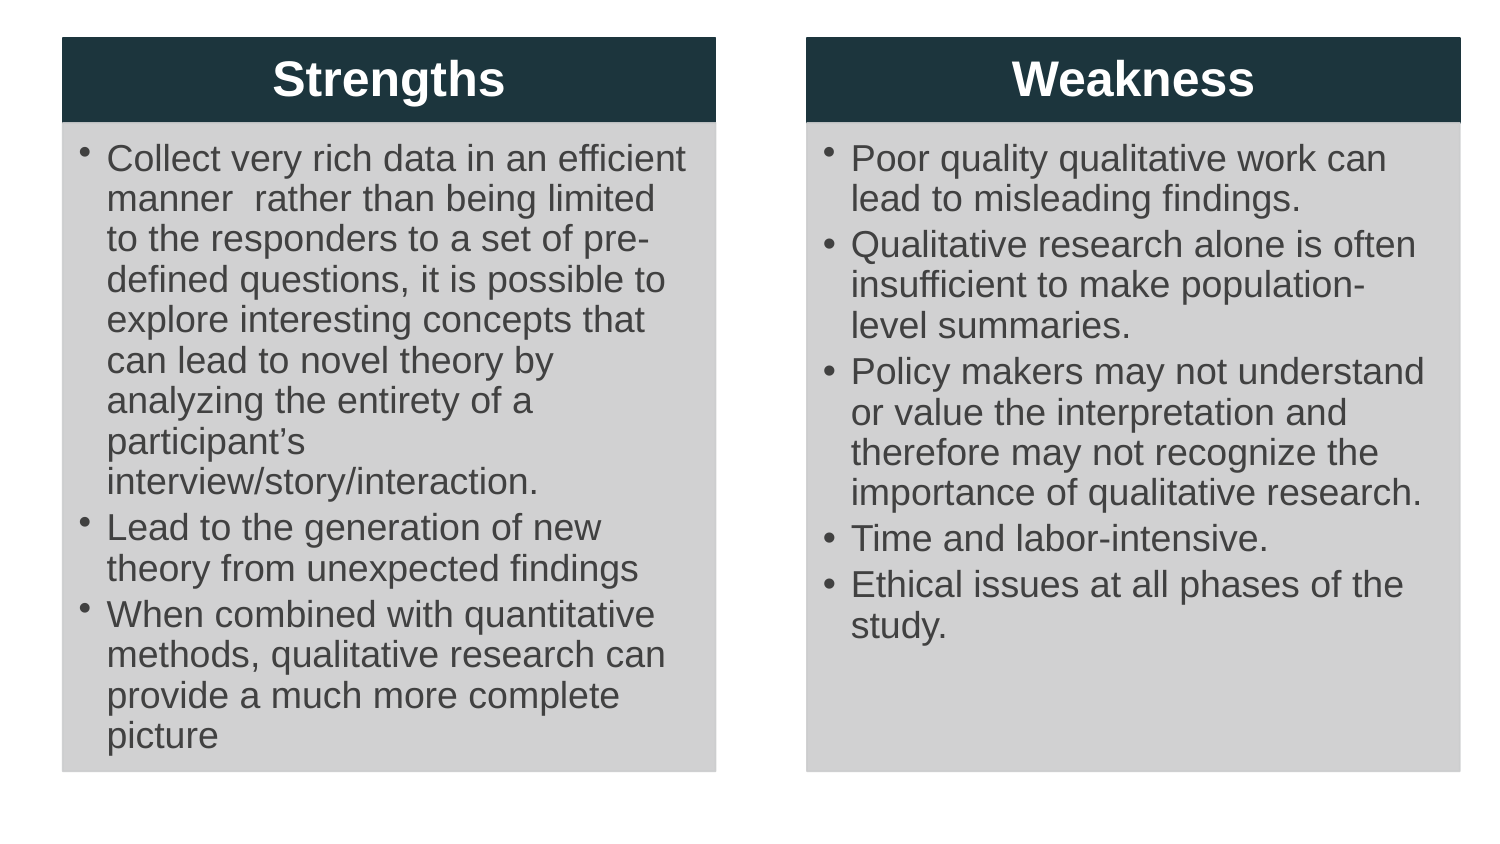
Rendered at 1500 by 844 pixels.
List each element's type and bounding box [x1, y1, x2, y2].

text_box [62, 36, 1461, 773]
